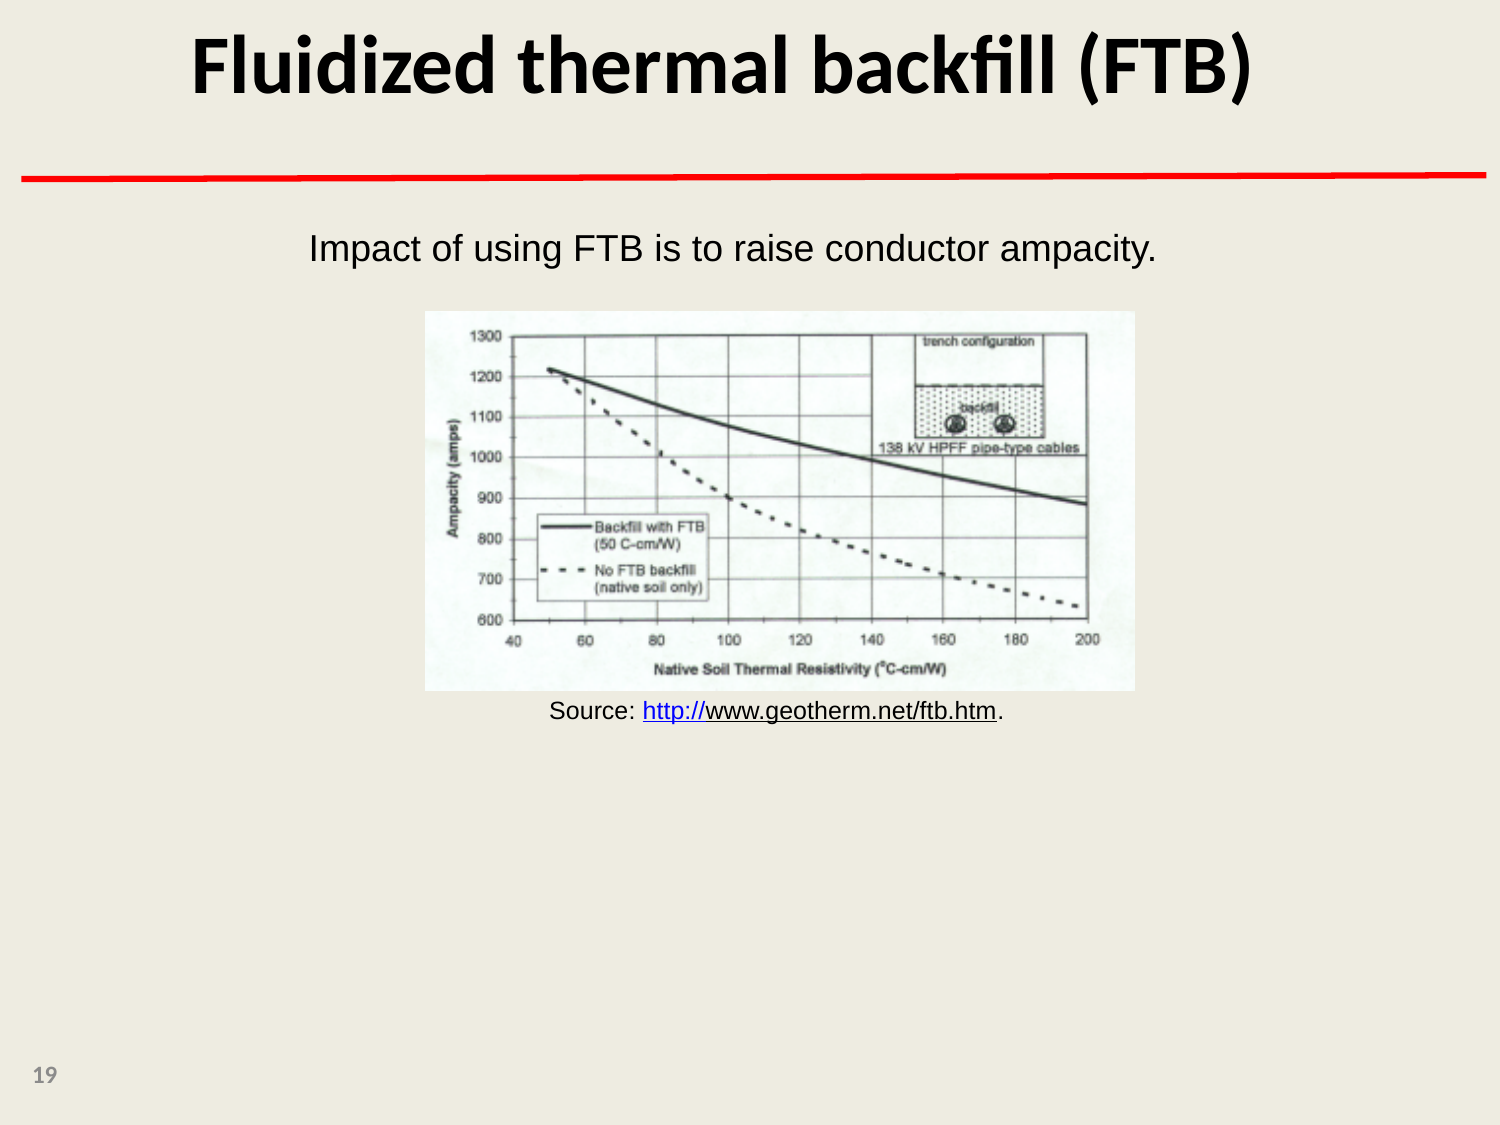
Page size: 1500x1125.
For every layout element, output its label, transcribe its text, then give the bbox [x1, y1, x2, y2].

slide_number 19 [0, 1046, 73, 1101]
text_box Source: http://www.geotherm.net/ftb.htm. [534, 699, 1025, 732]
text_box Fluidized thermal backfill (FTB) [22, 2, 1425, 118]
picture [424, 311, 1135, 691]
text_box Impact of using FTB is to raise conductor ampacity. [21, 217, 1445, 277]
